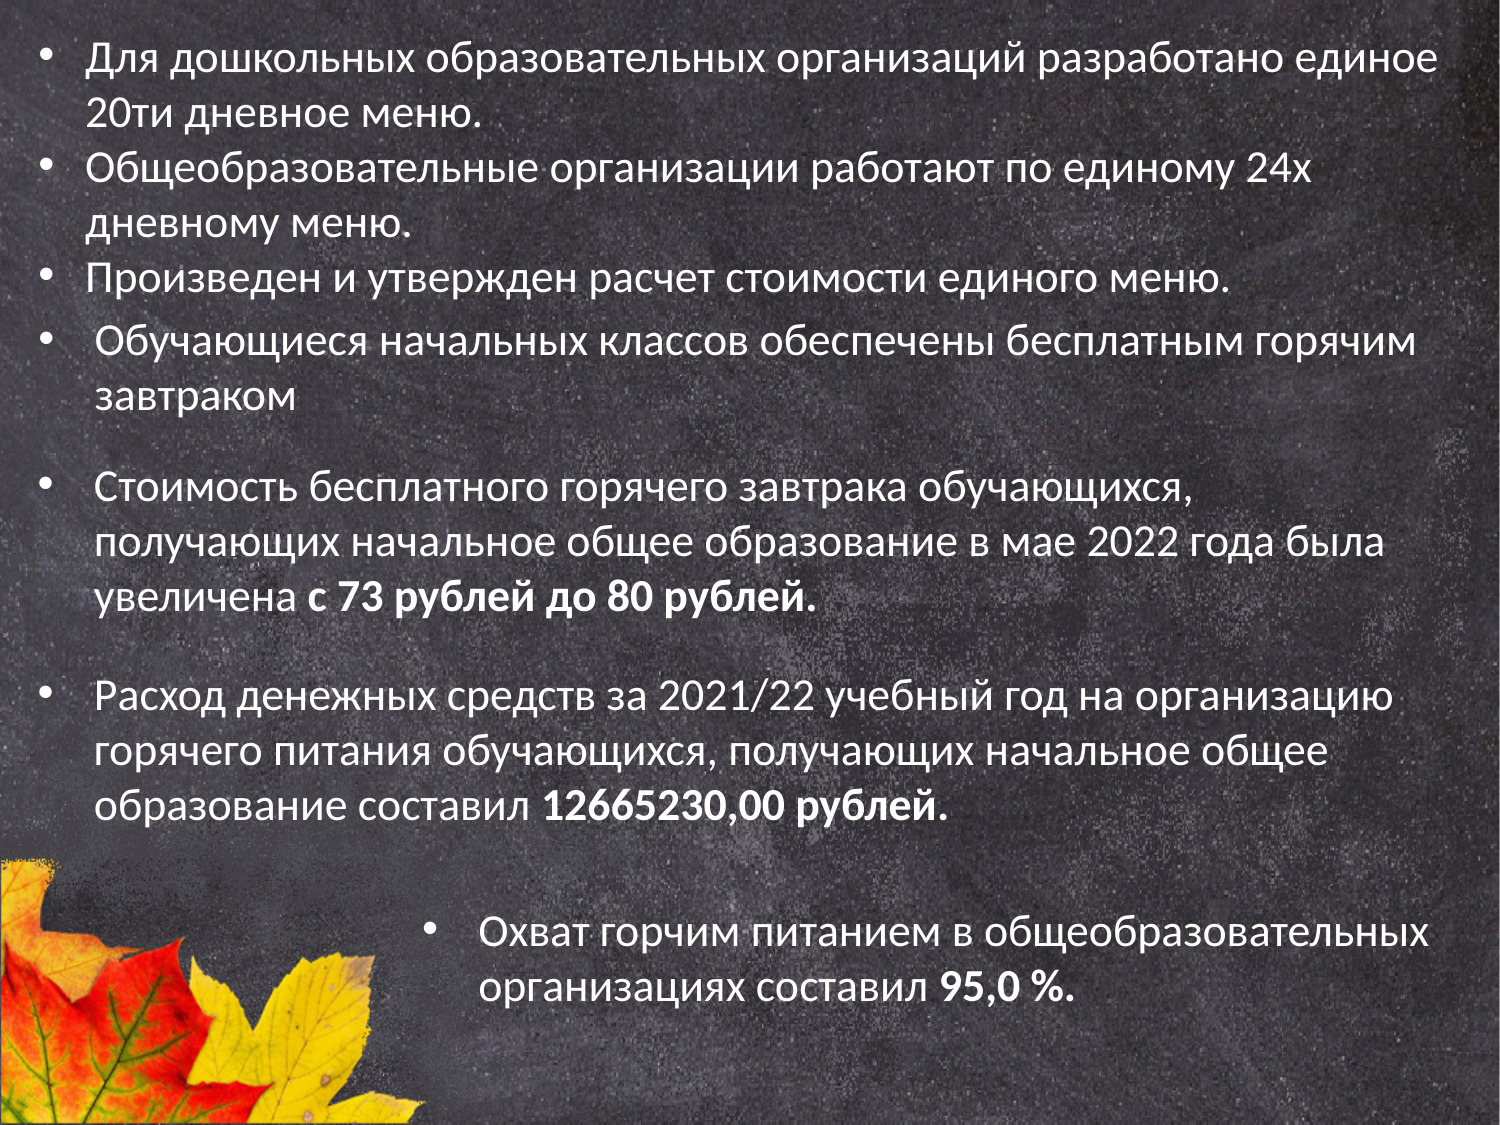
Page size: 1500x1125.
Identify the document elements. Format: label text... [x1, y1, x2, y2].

text_box Расход денежных средств за 2021/22 учебный год на организацию горячего питания обучающихся, получающих начальное общее образование составил 12665230,00 рублей. [22, 656, 1476, 837]
picture [0, 0, 1500, 1125]
text_box Охват горчим питанием в общеобразовательных организациях составил 95,0 %. [407, 893, 1459, 1018]
text_box Для дошкольных образовательных организаций разработано единое 20ти дневное меню. Общеобразовательные организации работают по единому 24х дневному меню. Произведен и утвержден расчет стоимости единого меню. [23, 19, 1477, 309]
text_box Стоимость бесплатного горячего завтрака обучающихся, получающих начальное общее образование в мае 2022 года была увеличена с 73 рублей до 80 рублей. [22, 447, 1446, 628]
text_box Обучающиеся начальных классов обеспечены бесплатным горячим завтраком [23, 302, 1459, 428]
